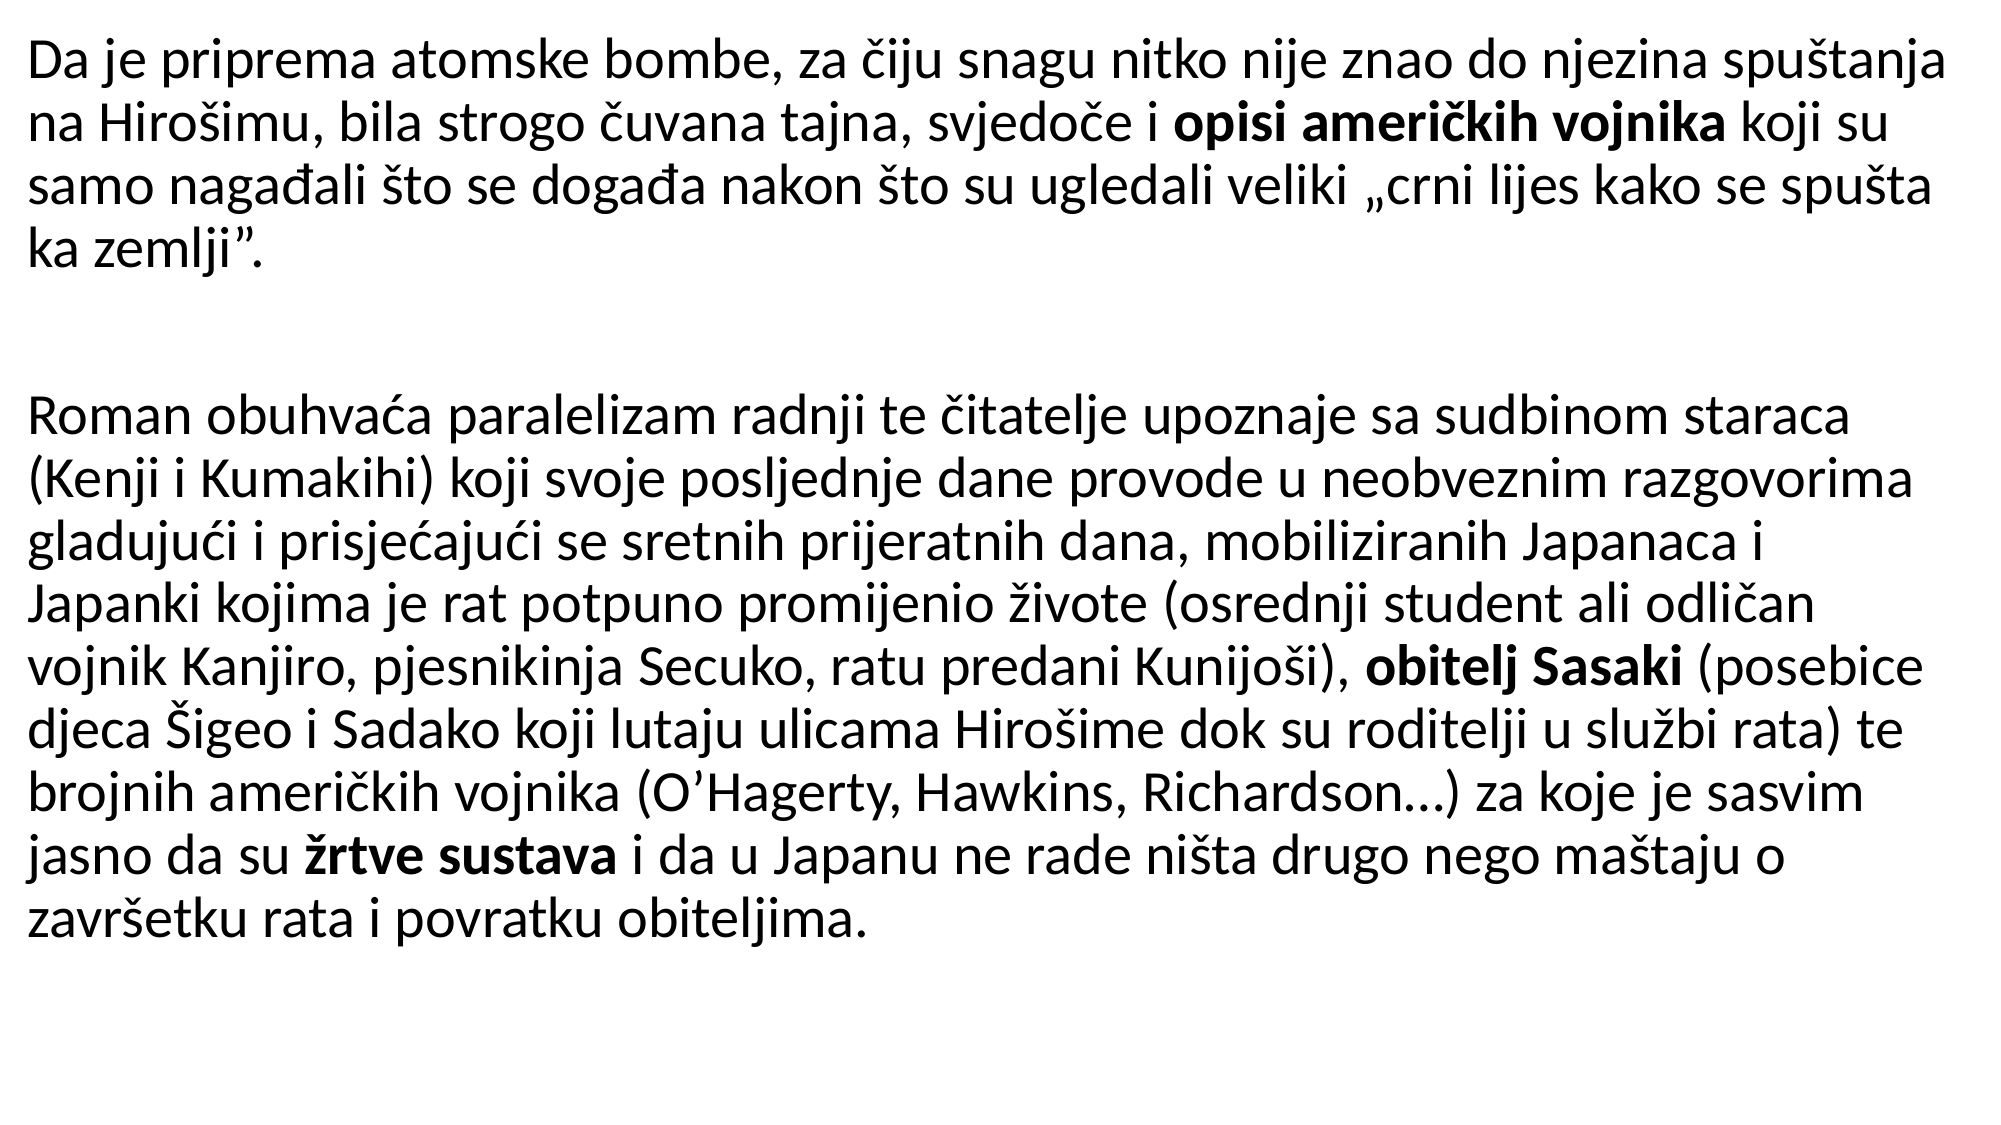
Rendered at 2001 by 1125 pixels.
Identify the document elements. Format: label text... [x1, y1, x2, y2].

text_box Da je priprema atomske bombe, za čiju snagu nitko nije znao do njezina spuštanja na Hirošimu, bila strogo čuvana tajna, svjedoče i opisi američkih vojnika koji su samo nagađali što se događa nakon što su ugledali veliki „crni lijes kako se spušta ka zemlji”. Roman obuhvaća paralelizam radnji te čitatelje upoznaje sa sudbinom staraca (Kenji i Kumakihi) koji svoje posljednje dane provode u neobveznim razgovorima gladujući i prisjećajući se sretnih prijeratnih dana, mobiliziranih Japanaca i Japanki kojima je rat potpuno promijenio živote (osrednji student ali odličan vojnik Kanjiro, pjesnikinja Secuko, ratu predani Kunijoši), obitelj Sasaki (posebice djeca Šigeo i Sadako koji lutaju ulicama Hirošime dok su roditelji u službi rata) te brojnih američkih vojnika (O’Hagerty, Hawkins, Richardson…) za koje je sasvim jasno da su žrtve sustava i da u Japanu ne rade ništa drugo nego maštaju o završetku rata i povratku obiteljima. [12, 20, 1964, 1125]
